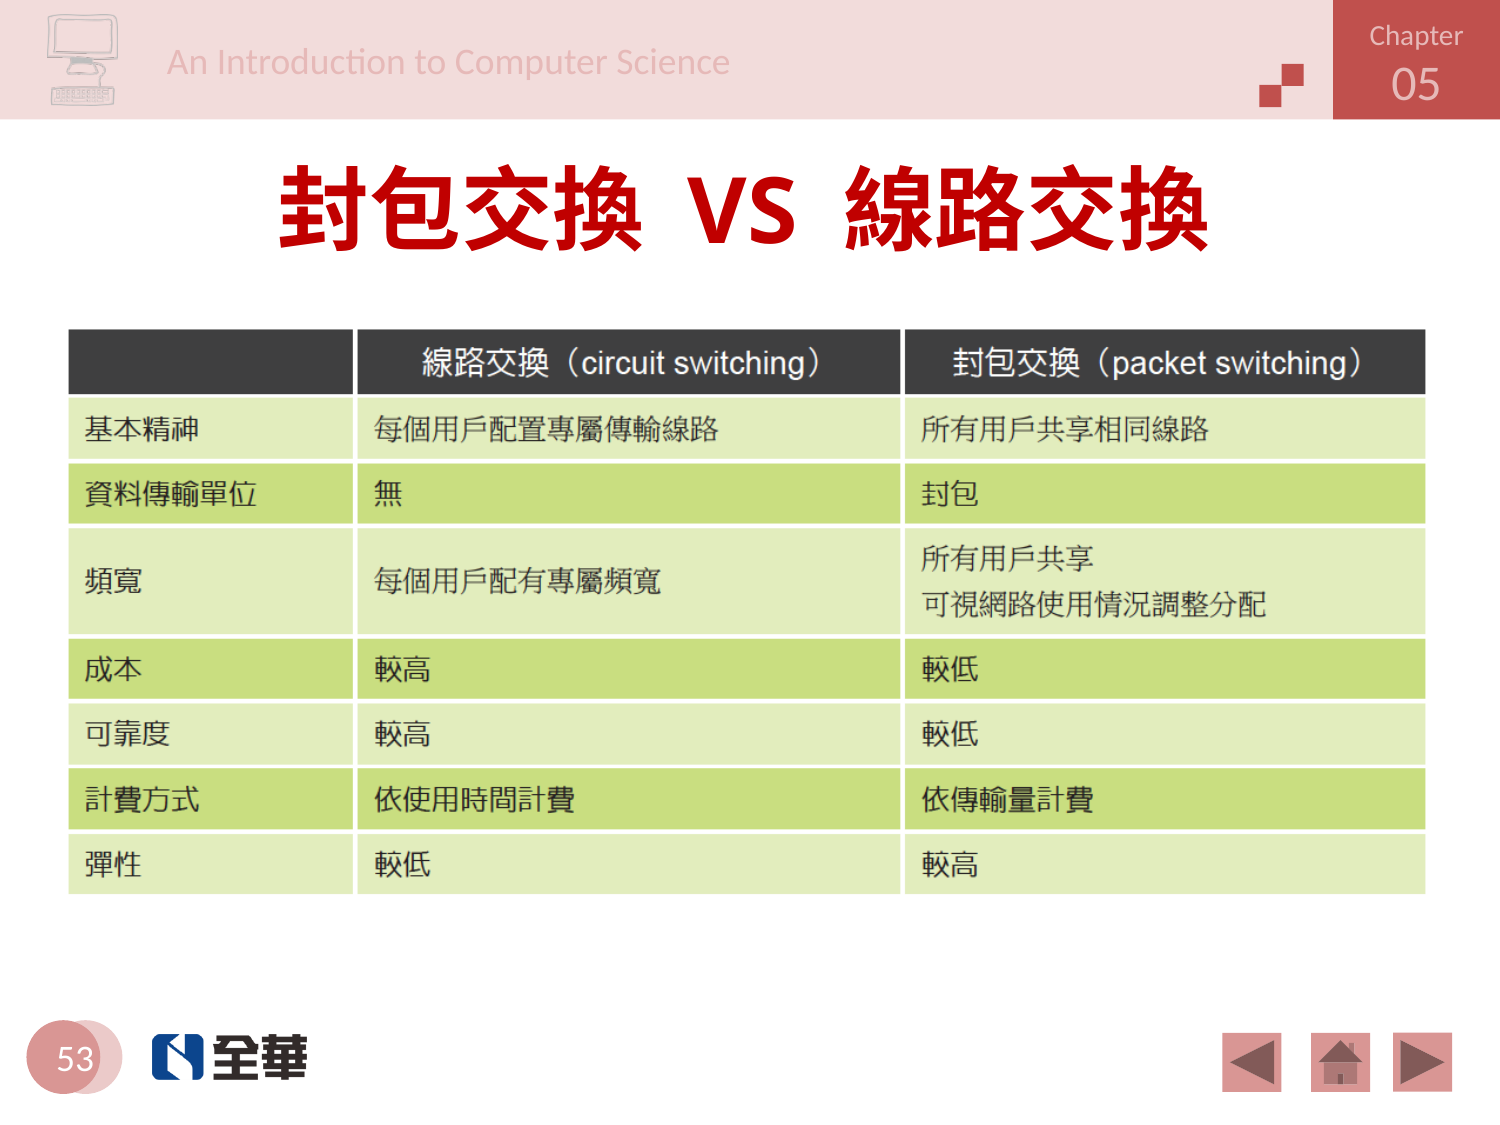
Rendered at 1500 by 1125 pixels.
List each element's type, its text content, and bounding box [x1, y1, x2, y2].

picture [47, 14, 118, 106]
title 封包交換 VS 線路交換 [69, 113, 1419, 302]
picture [64, 326, 1430, 900]
picture [152, 1034, 307, 1080]
